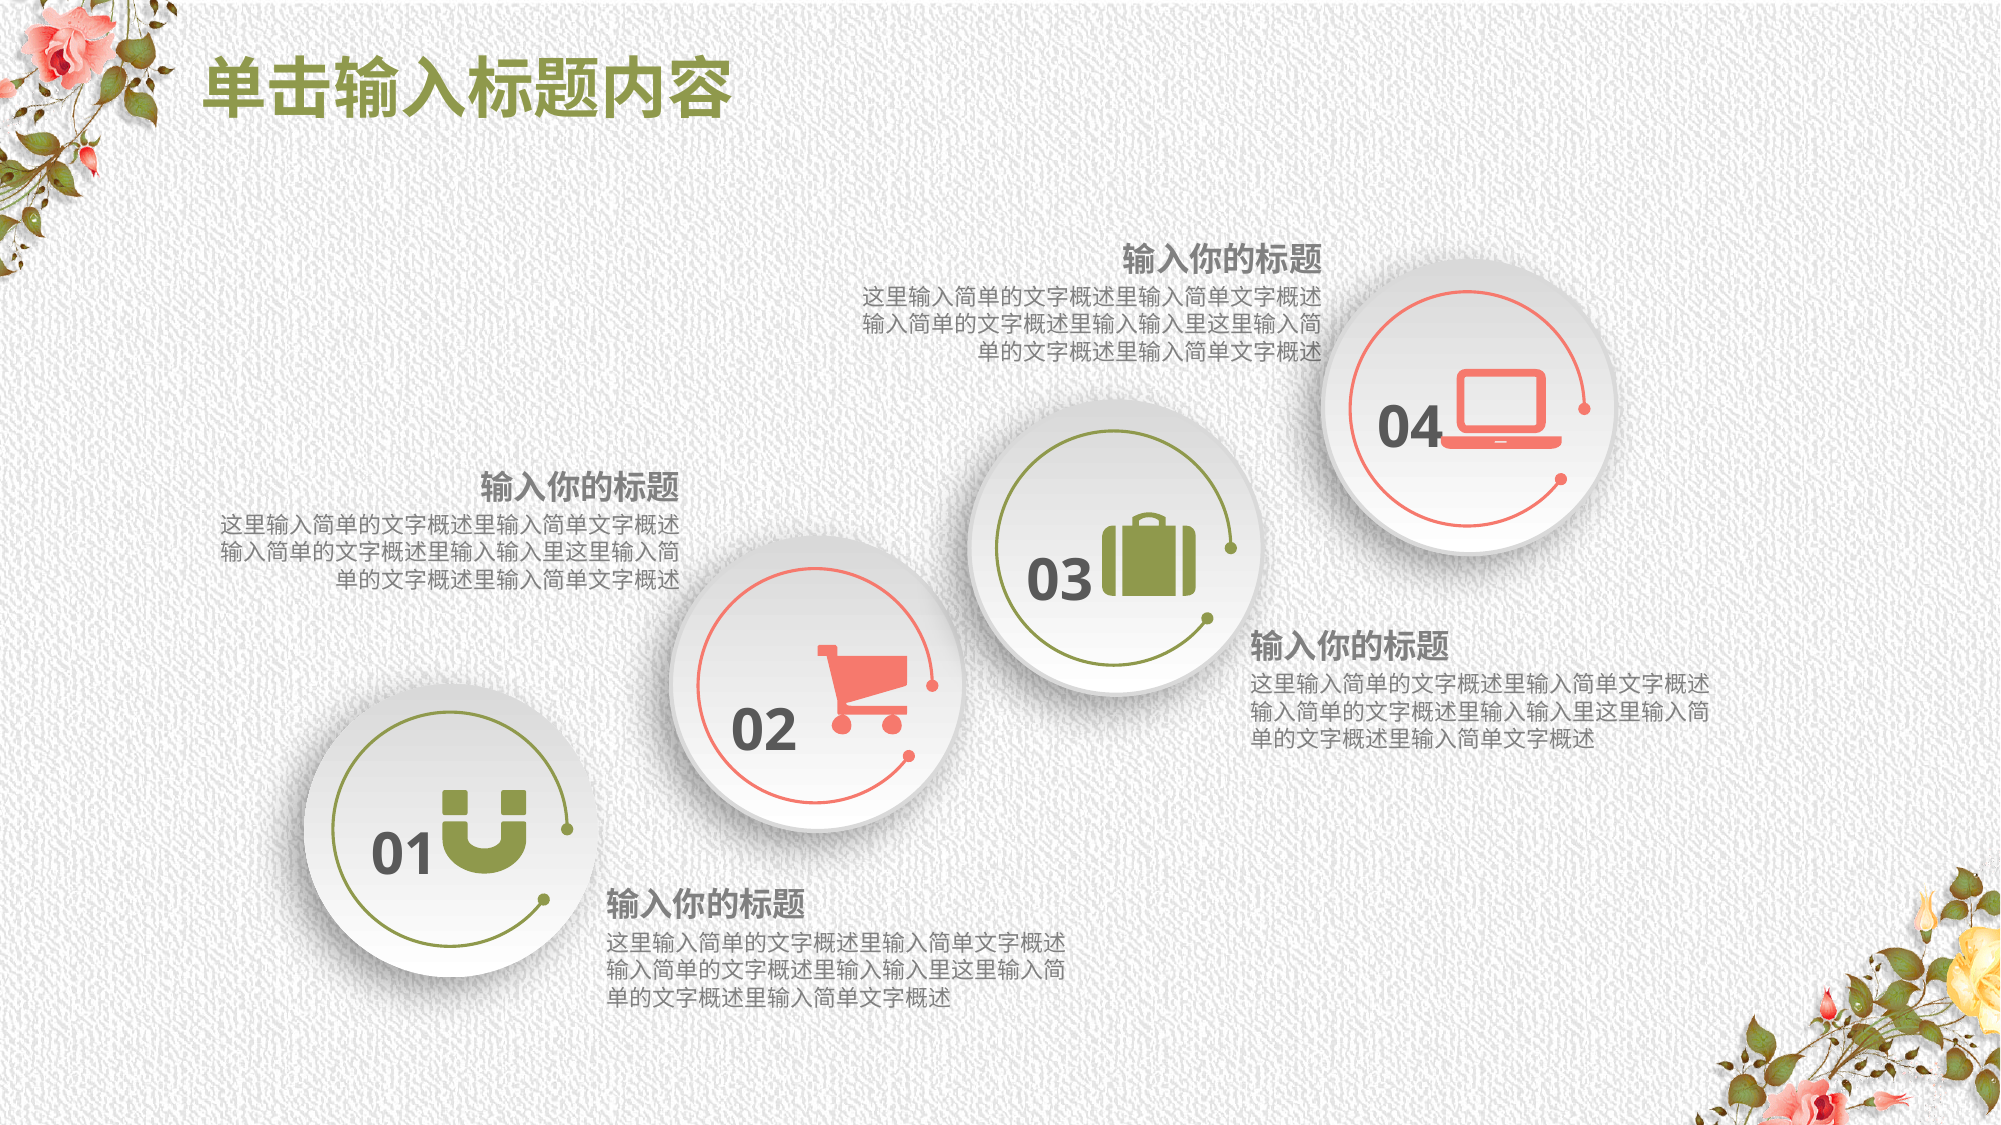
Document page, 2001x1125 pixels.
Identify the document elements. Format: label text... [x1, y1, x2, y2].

title 单击输入标题内容 [185, 38, 1911, 144]
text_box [969, 401, 1263, 695]
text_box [670, 537, 965, 831]
picture [0, 0, 2001, 1125]
text_box 输入你的标题 这里输入简单的文字概述里输入简单文字概述输入简单的文字概述里输入输入里这里输入简单的文字概述里输入简单文字概述 [184, 455, 701, 653]
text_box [1322, 260, 1617, 555]
text_box 输入你的标题 这里输入简单的文字概述里输入简单文字概述输入简单的文字概述里输入输入里这里输入简单的文字概述里输入简单文字概述 [1230, 615, 1747, 812]
text_box 输入你的标题 这里输入简单的文字概述里输入简单文字概述输入简单的文字概述里输入输入里这里输入简单的文字概述里输入简单文字概述 [586, 873, 1103, 1071]
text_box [304, 684, 598, 978]
text_box 输入你的标题 这里输入简单的文字概述里输入简单文字概述输入简单的文字概述里输入输入里这里输入简单的文字概述里输入简单文字概述 [826, 227, 1343, 425]
